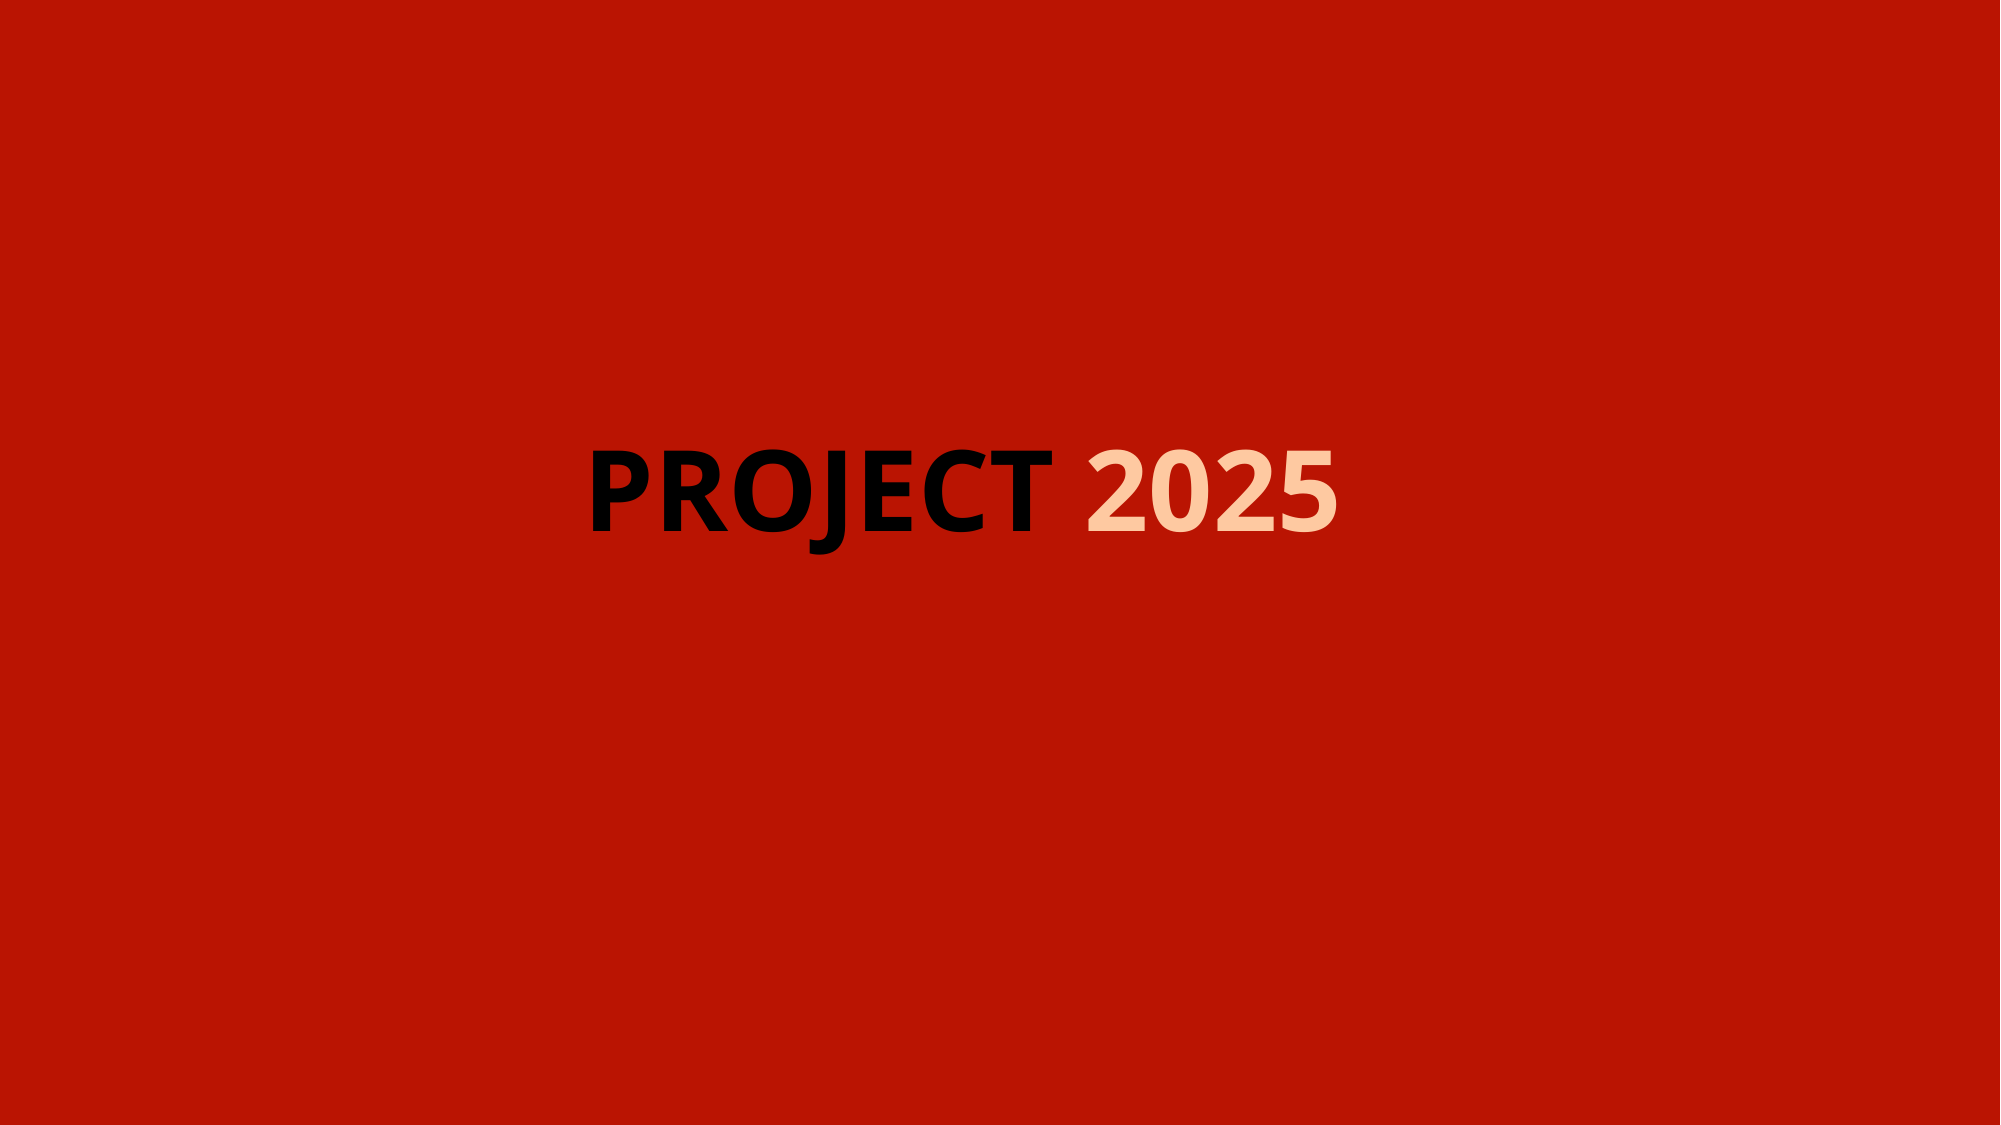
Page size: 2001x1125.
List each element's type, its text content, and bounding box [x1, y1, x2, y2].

text_box PROJECT 2025 [568, 410, 1387, 561]
